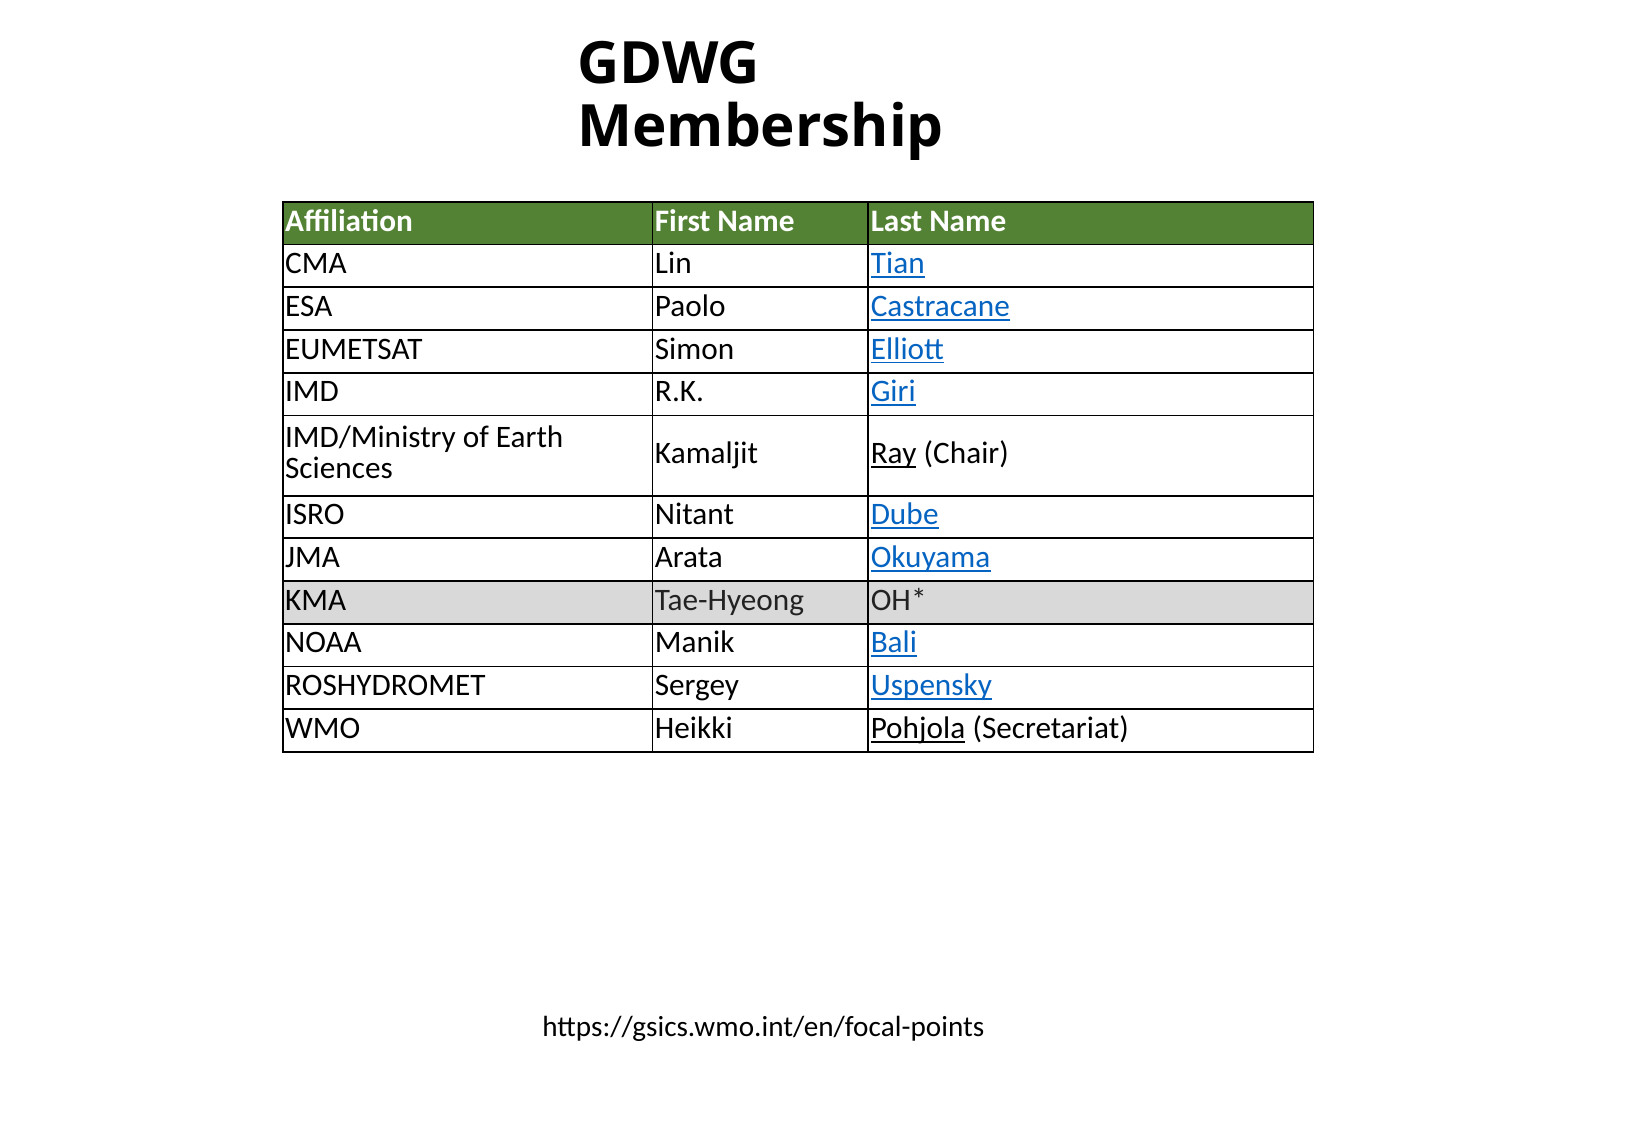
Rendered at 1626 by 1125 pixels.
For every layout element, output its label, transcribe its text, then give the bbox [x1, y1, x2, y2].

table_cell Tae-Hyeong [653, 582, 867, 623]
table_cell Nitant [653, 497, 867, 537]
table_cell Castracane [869, 288, 1313, 329]
table_cell Sergey [653, 667, 867, 708]
table_cell ROSHYDROMET [284, 667, 652, 708]
table_cell Bali [869, 625, 1313, 666]
table_cell Manik [653, 625, 867, 666]
table_cell Tian [869, 245, 1313, 286]
table_cell Pohjola (Secretariat) [869, 710, 1313, 751]
table_cell Arata [653, 539, 867, 580]
table_cell Dube [869, 497, 1313, 537]
table_cell Uspensky [869, 667, 1313, 708]
table_cell OH* [869, 582, 1313, 623]
table_cell R.K. [653, 374, 867, 415]
table_cell JMA [284, 539, 652, 580]
text_box https://gsics.wmo.int/en/focal-points [527, 1000, 1000, 1050]
table_cell ESA [284, 288, 652, 329]
table_cell IMD [284, 374, 652, 415]
table_cell WMO [284, 710, 652, 751]
table_cell Elliott [869, 331, 1313, 372]
table_cell Okuyama [869, 539, 1313, 580]
table_cell Paolo [653, 288, 867, 329]
table_cell NOAA [284, 625, 652, 666]
table_cell Lin [653, 245, 867, 286]
table_header Last Name [869, 203, 1313, 244]
table_cell ISRO [284, 497, 652, 537]
table_cell IMD/Ministry of Earth Sciences [284, 416, 652, 495]
table_cell Heikki [653, 710, 867, 751]
table_cell KMA [284, 582, 652, 623]
table_header First Name [653, 203, 867, 244]
table_cell Ray (Chair) [869, 416, 1313, 495]
text_box GDWG Membership [562, 26, 1063, 136]
table_cell CMA [284, 245, 652, 286]
table_cell Giri [869, 374, 1313, 415]
table_cell EUMETSAT [284, 331, 652, 372]
table_cell Kamaljit [653, 416, 867, 495]
table_header Affiliation [284, 203, 652, 244]
table_cell Simon [653, 331, 867, 372]
